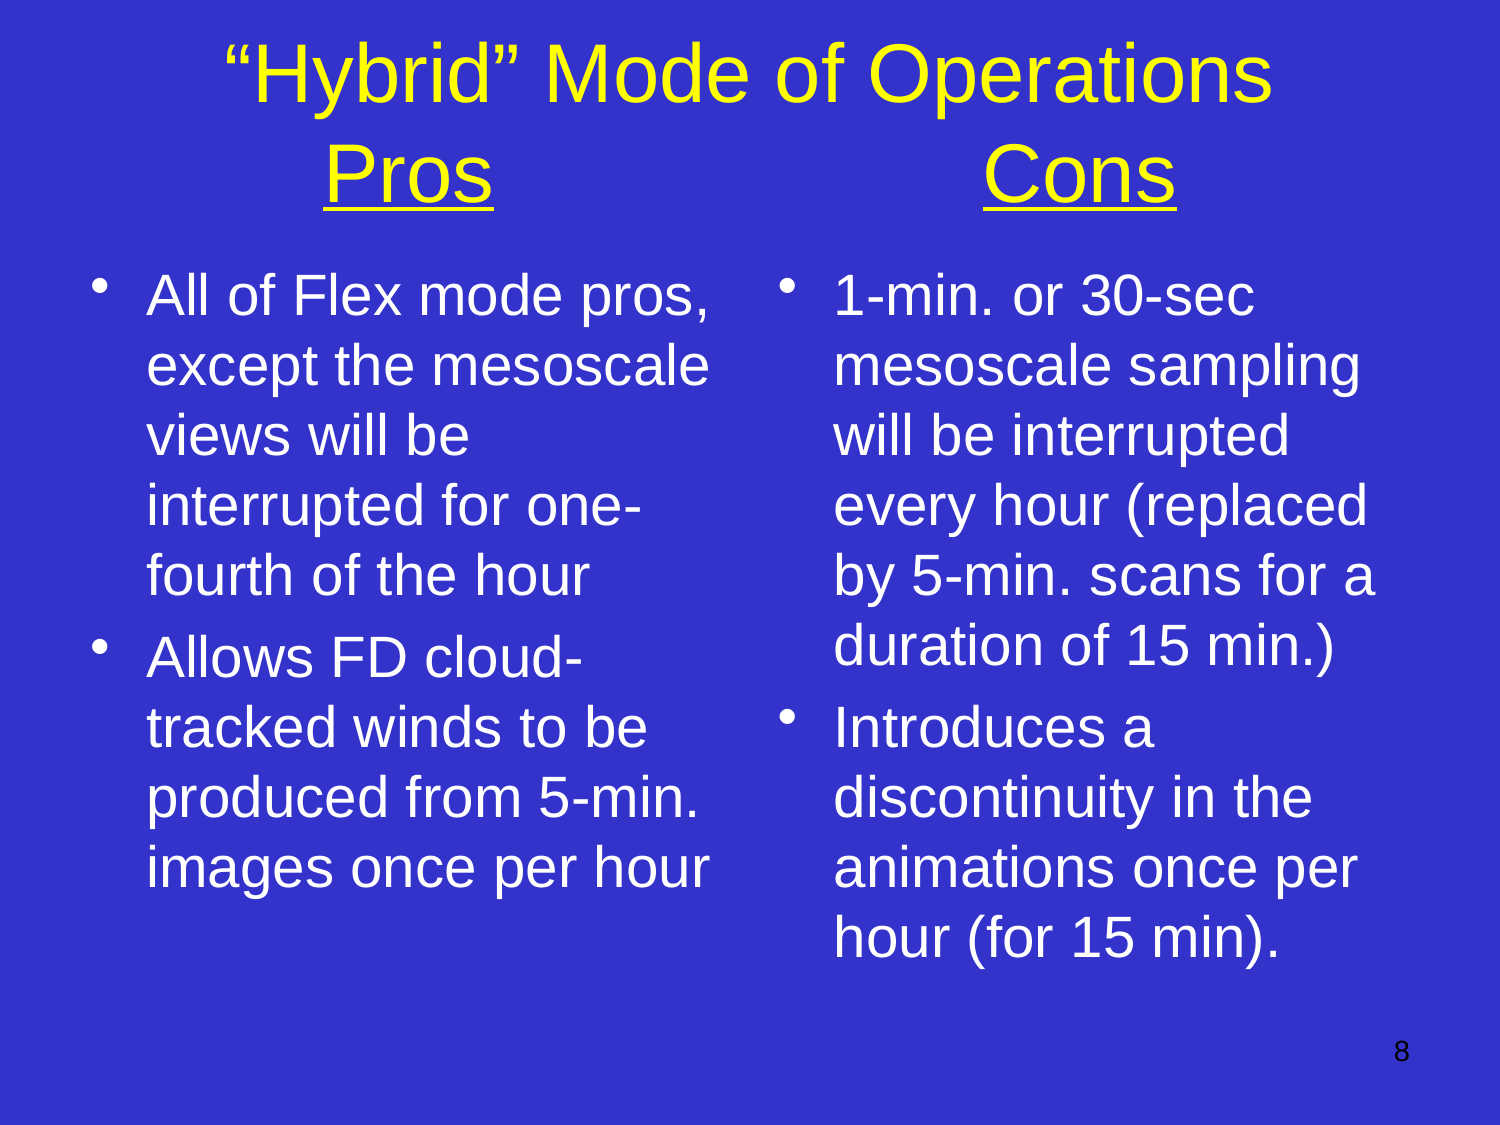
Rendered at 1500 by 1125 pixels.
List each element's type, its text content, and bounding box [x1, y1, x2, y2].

list 1-min. or 30-sec mesoscale sampling will be interrupted every hour (replaced by 5-min. scans for a duration of 15 min.) Introduces a discontinuity in the animations once per hour (for 15 min). [762, 249, 1463, 993]
slide_number 8 [1074, 1024, 1426, 1103]
title “Hybrid” Mode of Operations Pros Cons [12, 24, 1488, 213]
list All of Flex mode pros, except the mesoscale views will be interrupted for one-fourth of the hour Allows FD cloud-tracked winds to be produced from 5-min. images once per hour [75, 249, 738, 993]
